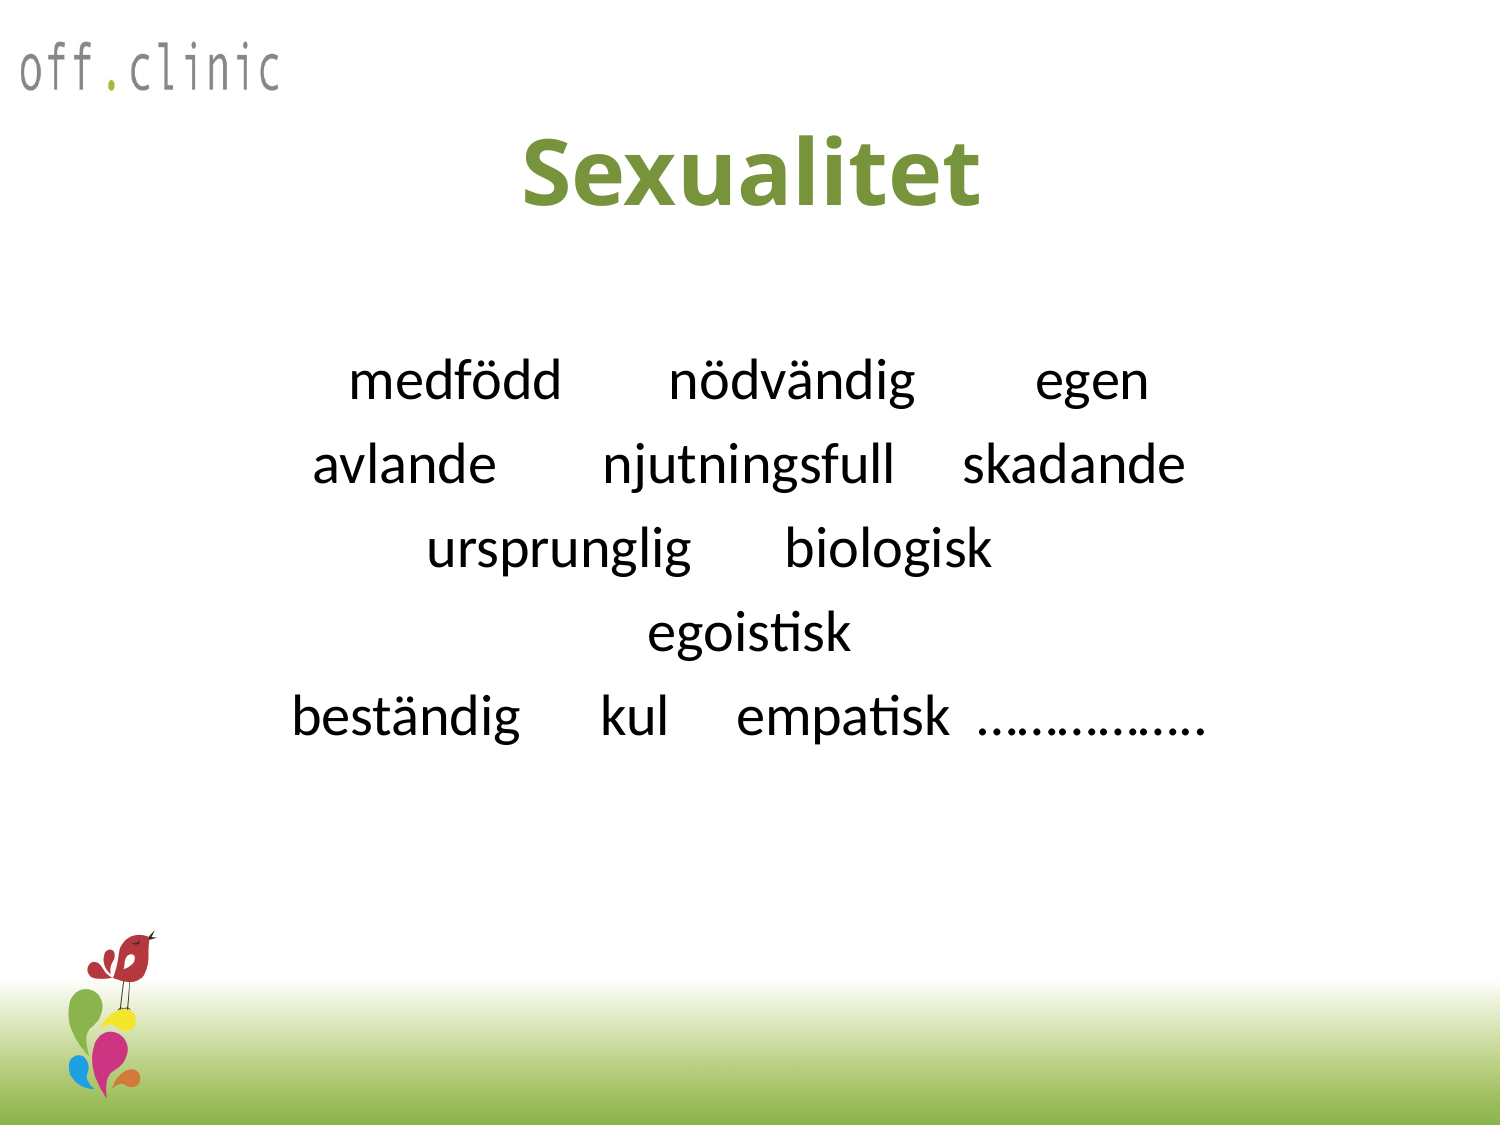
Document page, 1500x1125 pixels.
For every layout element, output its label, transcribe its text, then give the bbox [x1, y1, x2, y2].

picture [0, 0, 307, 140]
list medfödd nödvändig egen avlande njutningsfull skadande ursprunglig biologisk egoistisk beständig kul empatisk …………….. [103, 341, 1397, 930]
picture [0, 930, 1500, 1125]
title Sexualitet [76, 59, 1427, 292]
